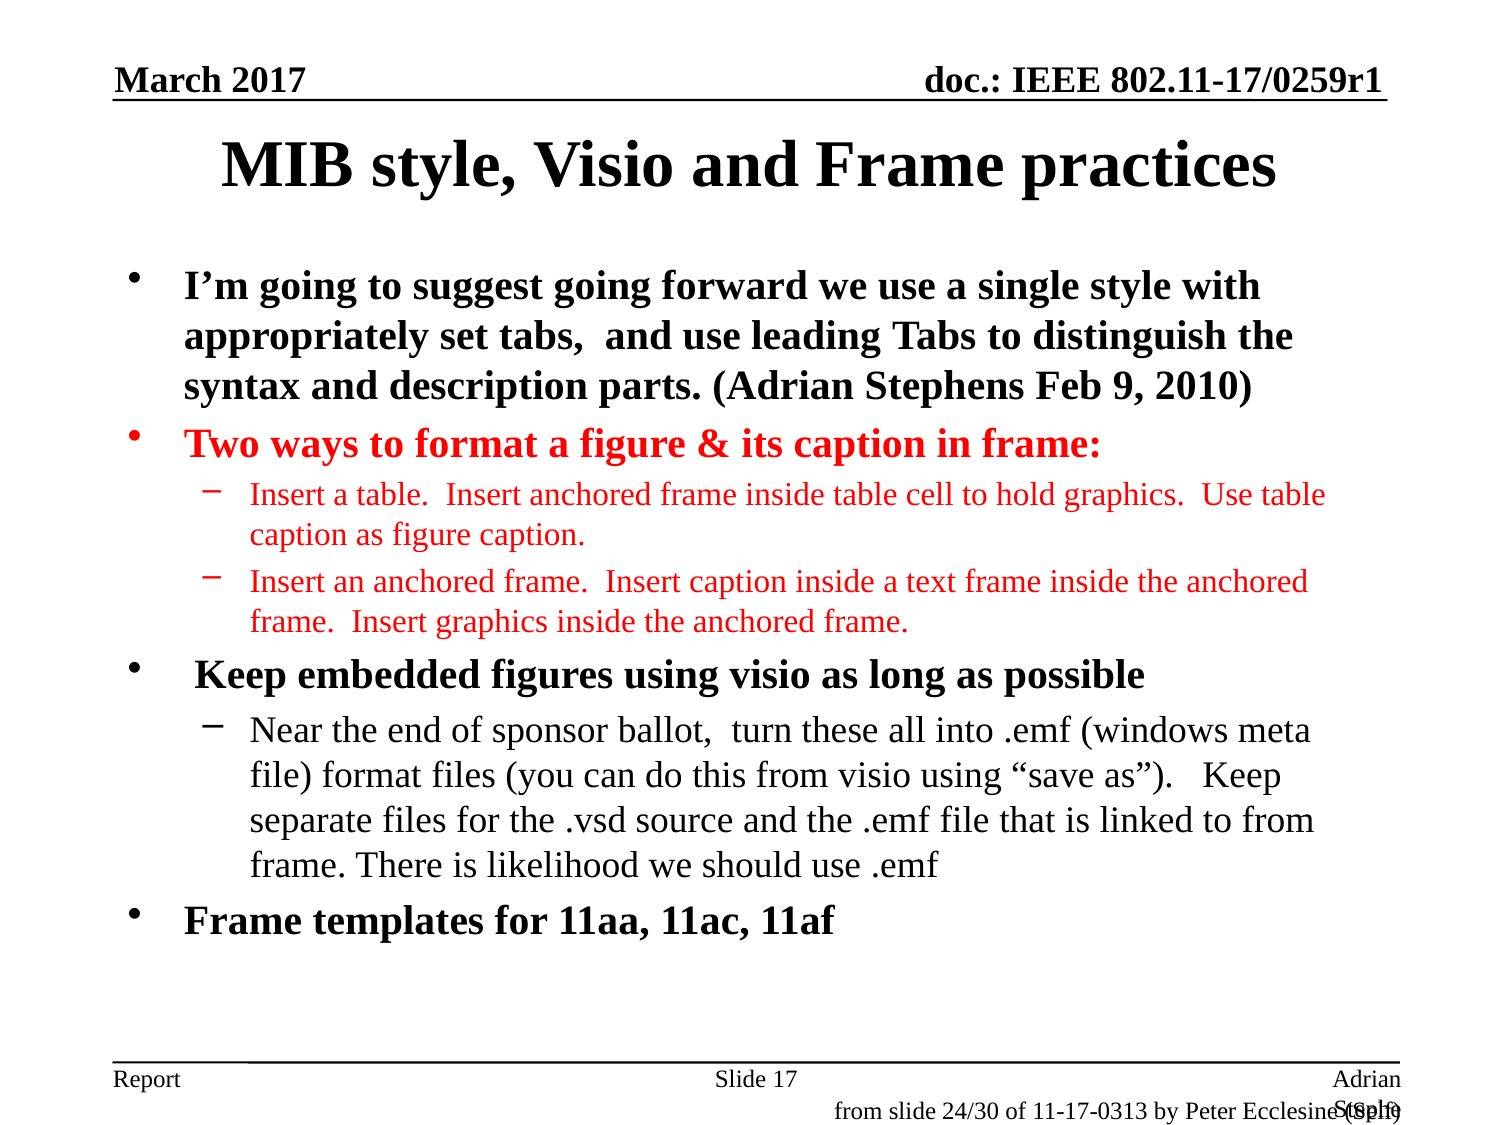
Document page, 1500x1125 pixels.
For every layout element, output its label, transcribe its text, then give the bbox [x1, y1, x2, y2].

slide_number Slide 17 [711, 1061, 801, 1087]
title MIB style, Visio and Frame practices [112, 112, 1388, 249]
list I’m going to suggest going forward we use a single style with appropriately set tabs, and use leading Tabs to distinguish the syntax and description parts. (Adrian Stephens Feb 9, 2010) Two ways to format a figure & its caption in frame: Insert a table. Insert anchored frame inside table cell to hold graphics. Use table caption as figure caption. Insert an anchored frame. Insert caption inside a text frame inside the anchored frame. Insert graphics inside the anchored frame. Keep embedded figures using visio as long as possible Near the end of sponsor ballot, turn these all into .emf (windows meta file) format files (you can do this from visio using “save as”). Keep separate files for the .vsd source and the .emf file that is linked to from frame. There is likelihood we should use .emf Frame templates for 11aa, 11ac, 11af [112, 249, 1388, 1063]
footer Adrian Stephens, Intel Corporation [1324, 1061, 1402, 1087]
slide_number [114, 54, 374, 101]
text_box from slide 24/30 of 11-17-0313 by Peter Ecclesine (Self) [343, 1087, 1417, 1125]
